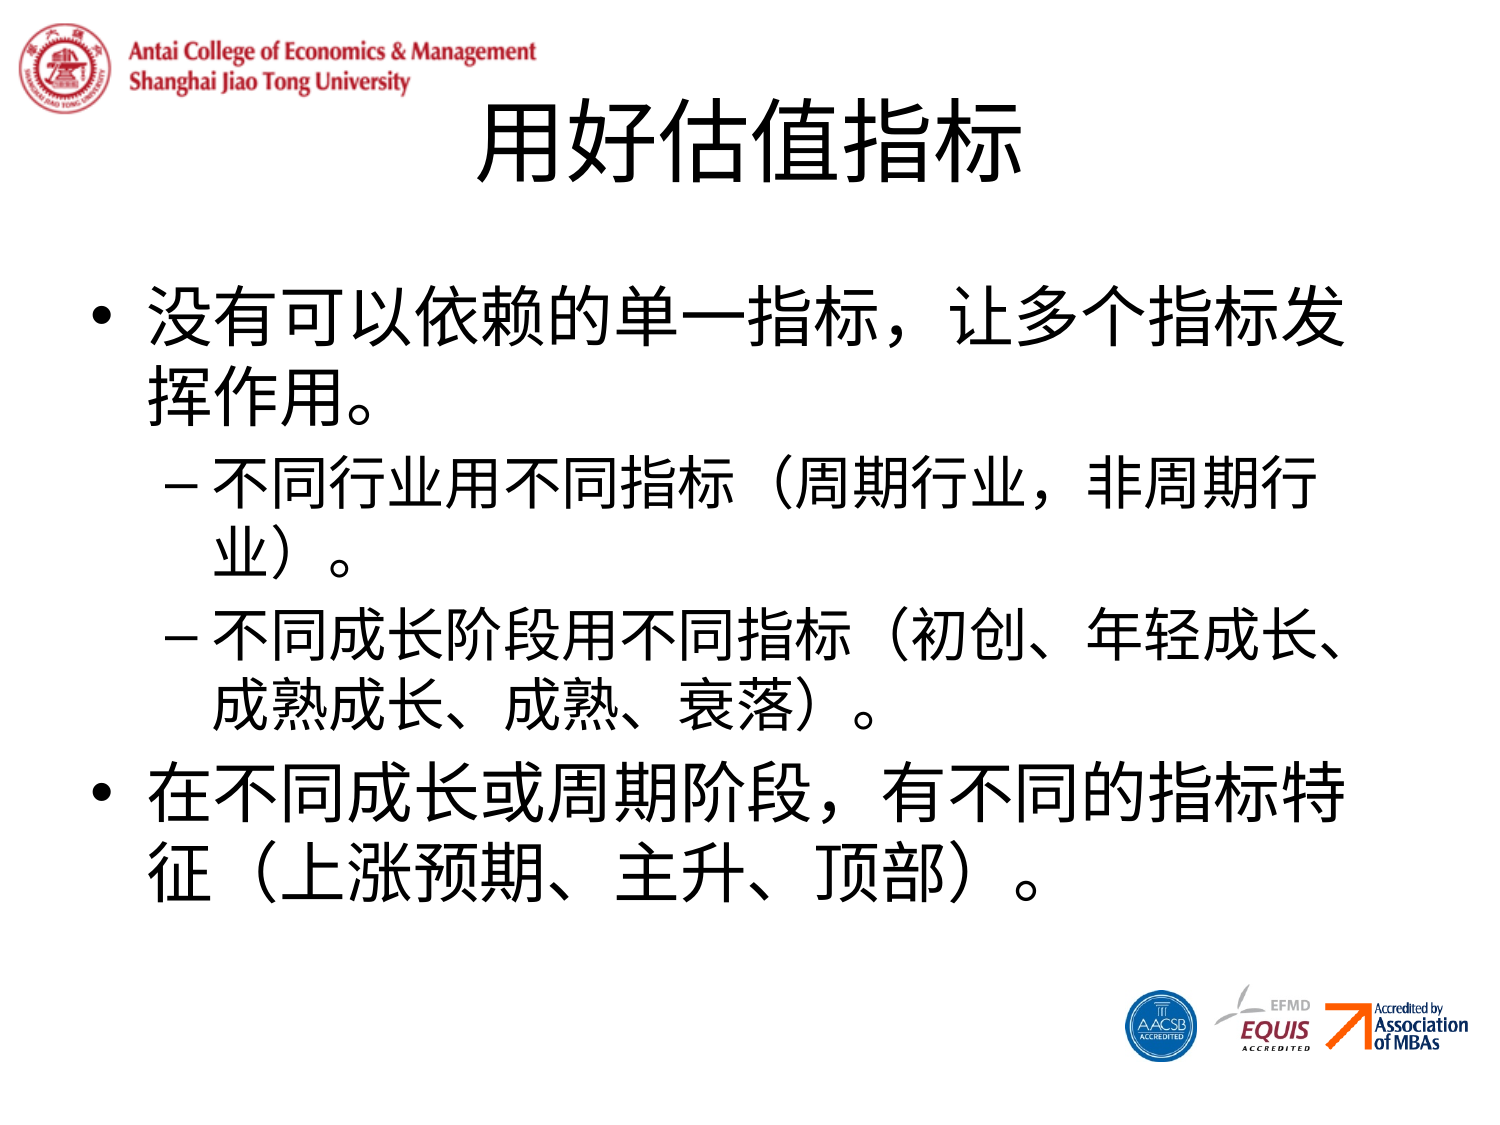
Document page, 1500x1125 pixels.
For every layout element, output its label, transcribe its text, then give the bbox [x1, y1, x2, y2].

list 没有可以依赖的单一指标，让多个指标发挥作用。 不同行业用不同指标（周期行业，非周期行业）。 不同成长阶段用不同指标（初创、年轻成长、成熟成长、成熟、衰落）。 在不同成长或周期阶段，有不同的指标特征（上涨预期、主升、顶部）。 [75, 267, 1425, 1010]
title 用好估值指标 [75, 45, 1425, 233]
picture [1325, 1002, 1468, 1050]
picture [2, 19, 548, 119]
picture [1125, 1010, 1197, 1062]
picture [1214, 1010, 1310, 1051]
